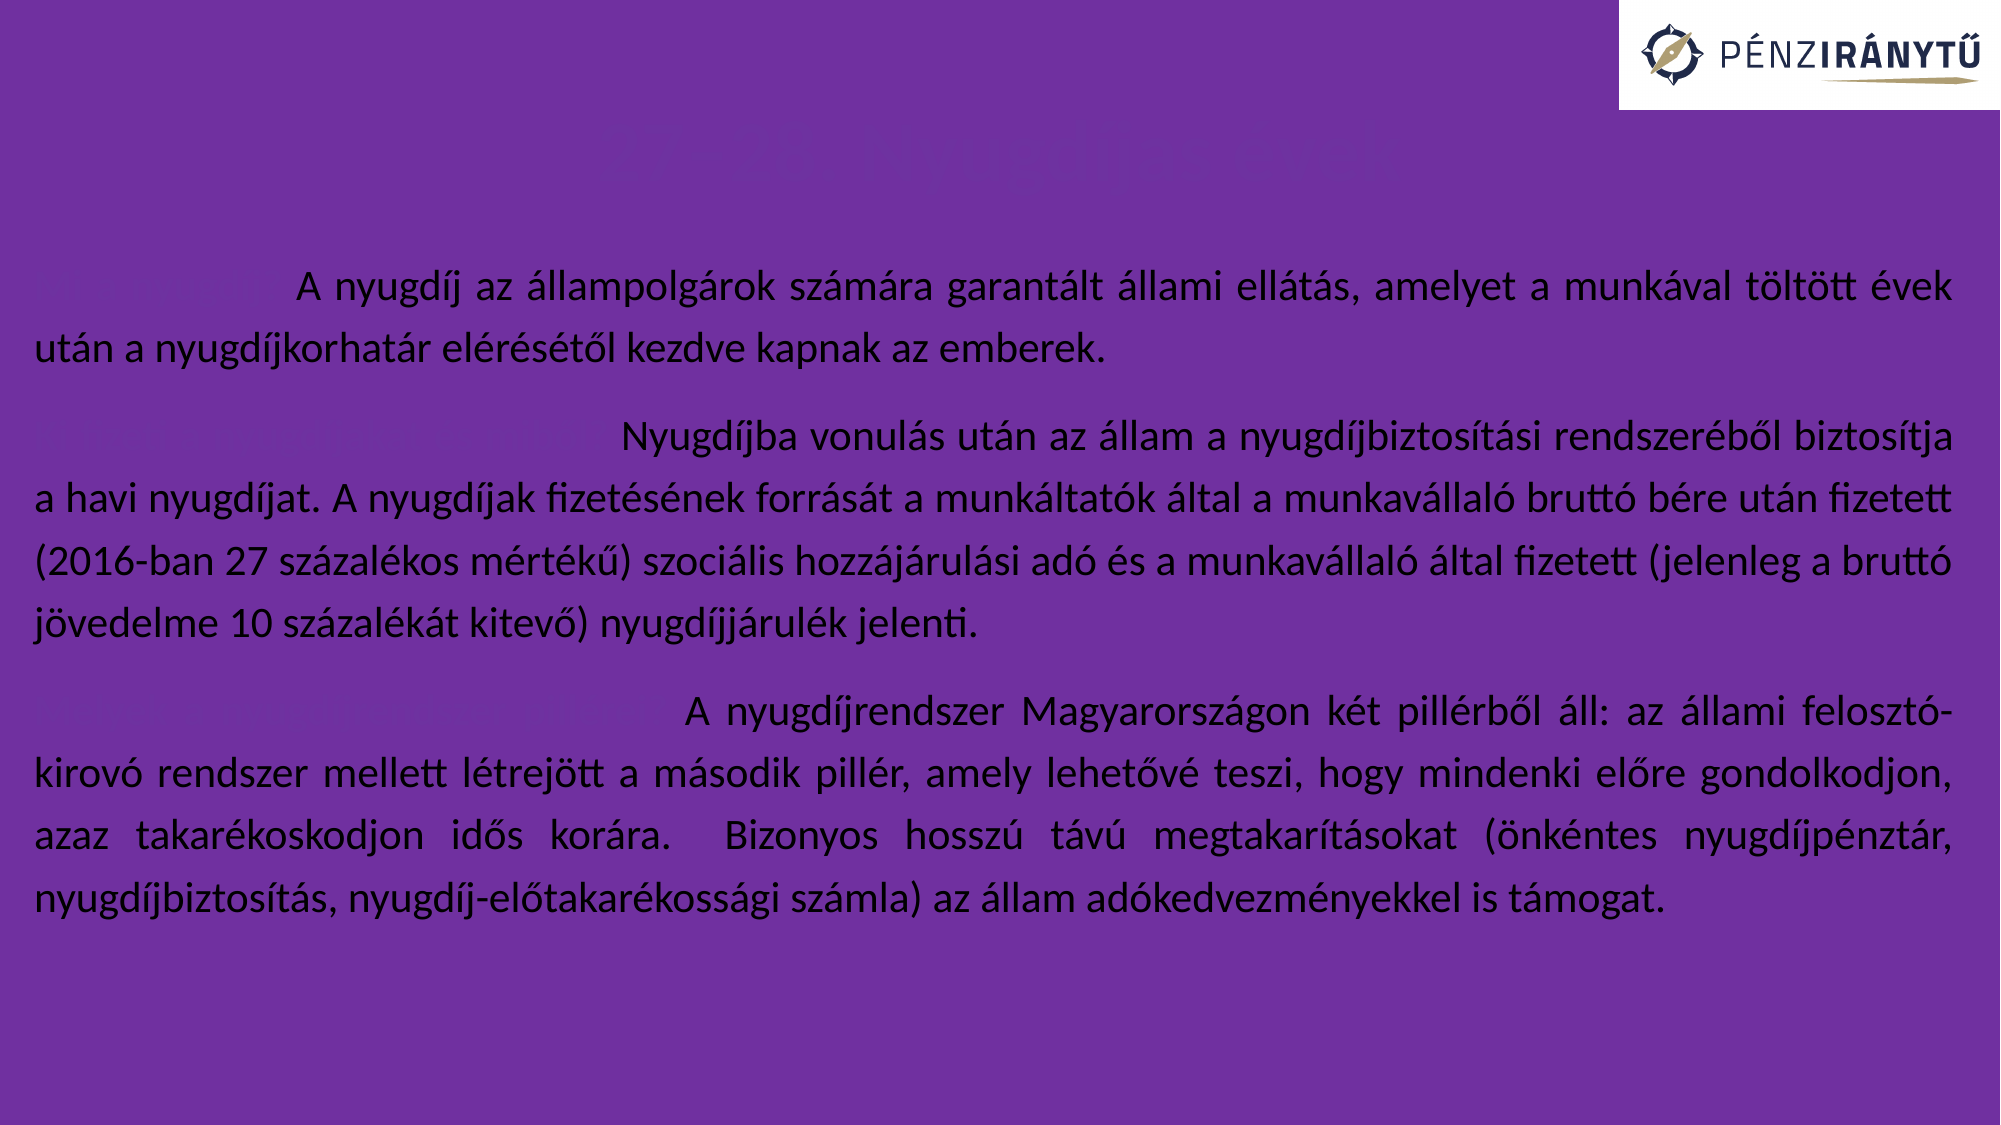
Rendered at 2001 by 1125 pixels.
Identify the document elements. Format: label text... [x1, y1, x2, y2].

title 27–28. Nyugdíjas évek [0, 0, 2000, 261]
subtitle Mi a nyugdíj? A nyugdíj az állampolgárok számára garantált állami ellátás, amelyet a munkával töltött évek után a nyugdíjkorhatár elérésétől kezdve kapnak az emberek. Ki fizeti a nyugdíjakat és miből? Nyugdíjba vonulás után az állam a nyugdíjbiztosítási rendszeréből biztosítja a havi nyugdíjat. A nyugdíjak fizetésének forrását a munkáltatók által a munkavállaló bruttó bére után fizetett (2016-ban 27 százalékos mértékű) szociális hozzájárulási adó és a munkavállaló által fizetett (jelenleg a bruttó jövedelme 10 százalékát kitevő) nyugdíjjárulék jelenti. Melyek a nyugdíjrendszer pillérei? A nyugdíjrendszer Magyarországon két pillérből áll: az állami felosztó-kirovó rendszer mellett létrejött a második pillér, amely lehetővé teszi, hogy mindenki előre gondolkodjon, azaz takarékoskodjon idős korára. Bizonyos hosszú távú megtakarításokat (önkéntes nyugdíjpénztár, nyugdíjbiztosítás, nyugdíj-előtakarékossági számla) az állam adókedvezményekkel is támogat. [19, 267, 1971, 897]
picture [1619, 0, 2000, 110]
